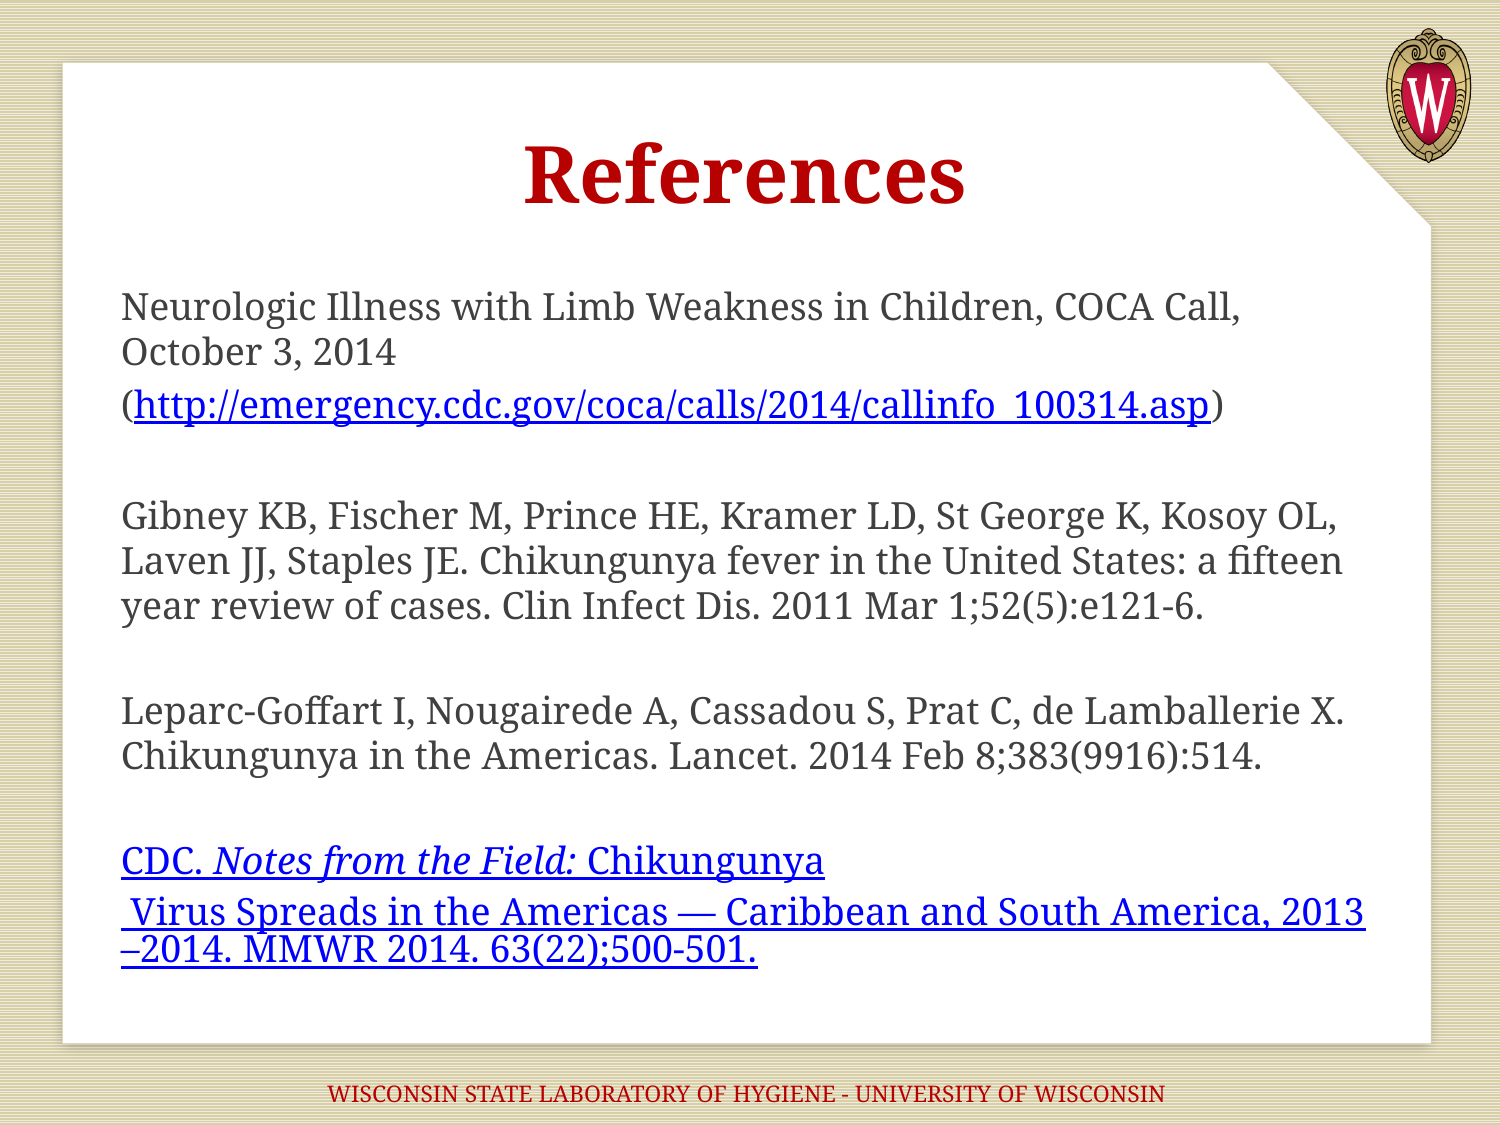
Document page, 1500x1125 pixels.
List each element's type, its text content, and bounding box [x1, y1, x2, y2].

title References [62, 124, 1430, 330]
picture [1361, 11, 1494, 186]
list Neurologic Illness with Limb Weakness in Children, COCA Call, October 3, 2014 (http://emergency.cdc.gov/coca/calls/2014/callinfo_100314.asp) Gibney KB, Fischer M, Prince HE, Kramer LD, St George K, Kosoy OL, Laven JJ, Staples JE. Chikungunya fever in the United States: a fifteen year review of cases. Clin Infect Dis. 2011 Mar 1;52(5):e121-6. Leparc-Goffart I, Nougairede A, Cassadou S, Prat C, de Lamballerie X. Chikungunya in the Americas. Lancet. 2014 Feb 8;383(9916):514. CDC. Notes from the Field: Chikungunya Virus Spreads in the Americas — Caribbean and South America, 2013–2014. MMWR 2014. 63(22);500-501. [120, 283, 1375, 974]
footer WISCONSIN STATE LABORATORY OF HYGIENE - UNIVERSITY OF WISCONSIN [62, 1063, 1432, 1124]
